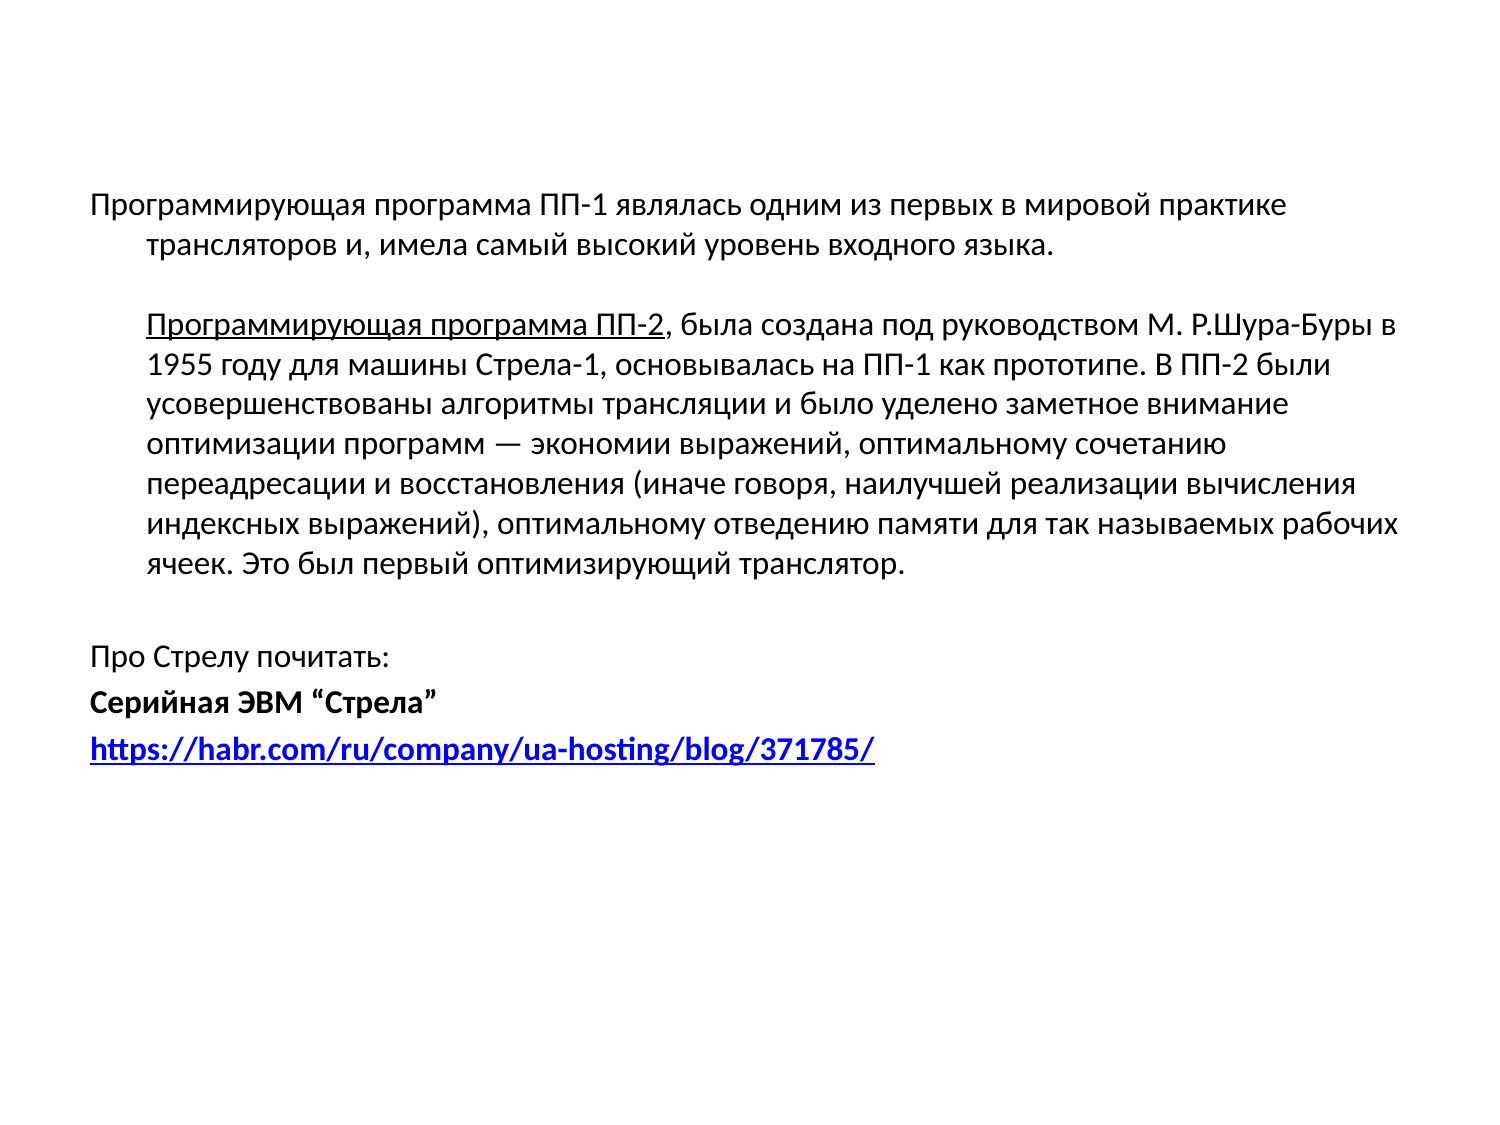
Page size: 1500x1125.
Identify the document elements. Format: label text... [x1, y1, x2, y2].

list Программирующая программа ПП-1 являлась одним из первых в мировой практике трансляторов и, имела самый высокий уровень входного языка. Программирующая программа ПП-2, была создана под руководством М. Р.Шура-Буры в 1955 году для машины Стрела-1, основывалась на ПП-1 как прототипе. В ПП-2 были усовершенствованы алгоритмы трансляции и было уделено заметное внимание оптимизации программ — экономии выражений, оптимальному сочетанию переадресации и восстановления (иначе говоря, наилучшей реализации вычисления индексных выражений), оптимальному отведению памяти для так называемых рабочих ячеек. Это был первый оптимизирующий транслятор. Про Стрелу почитать: Серийная ЭВМ “Стрела” https://habr.com/ru/company/ua-hosting/blog/371785/ [75, 35, 1425, 1005]
